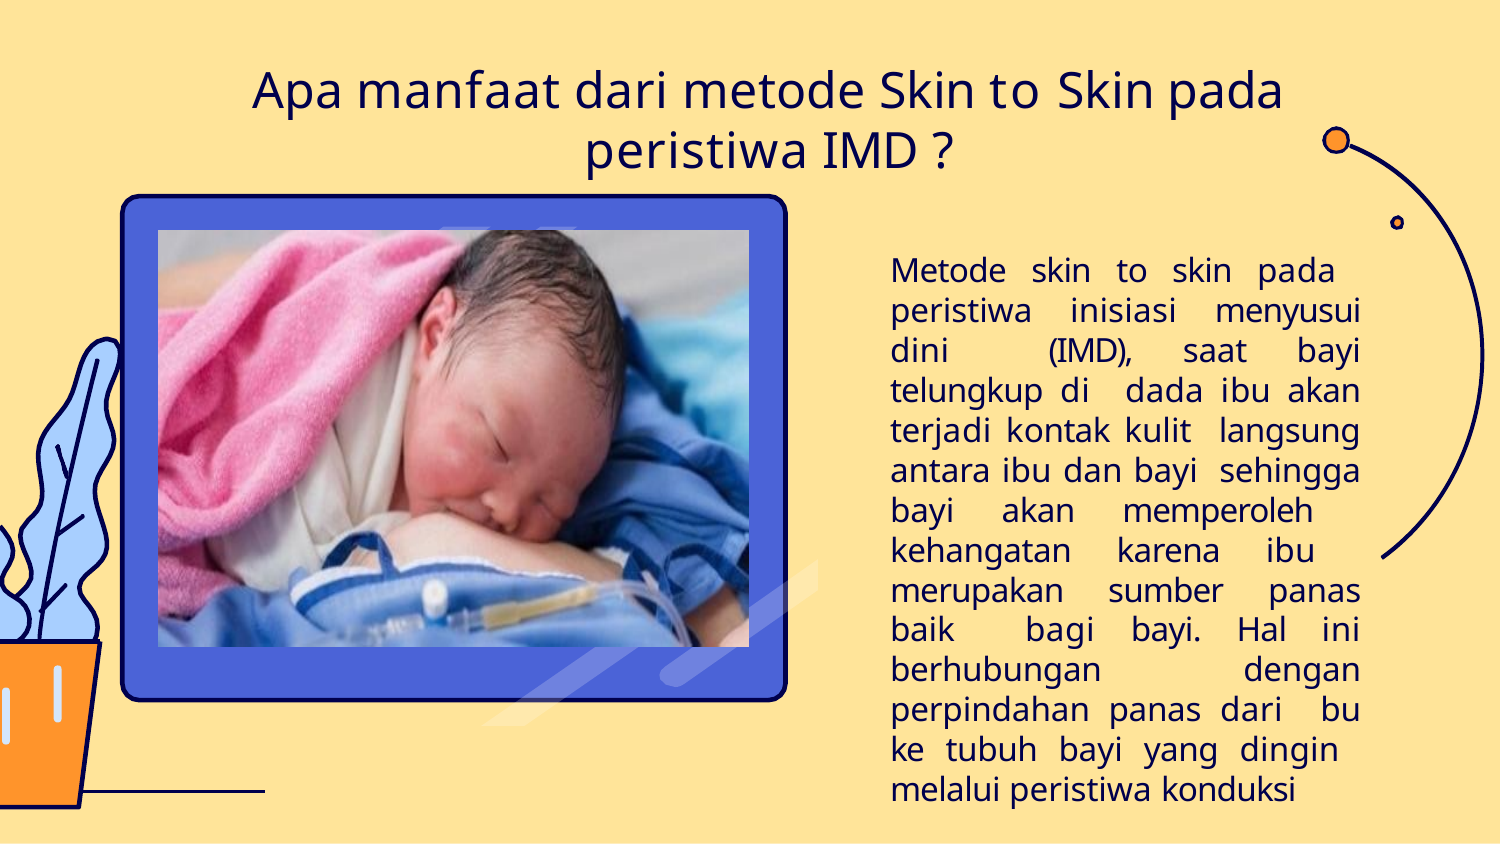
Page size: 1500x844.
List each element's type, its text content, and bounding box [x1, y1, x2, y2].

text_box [1322, 126, 1485, 560]
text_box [0, 336, 123, 810]
title Apa manfaat dari metode Skin to Skin pada peristiwa IMD ? [214, 56, 1323, 200]
text_box Metode skin to skin pada peristiwa inisiasi menyusui dini (IMD), saat bayi telungkup di dada ibu akan terjadi kontak kulit langsung antara ibu dan bayi sehingga bayi akan memperoleh kehangatan karena ibu merupakan sumber panas baik bagi bayi. Hal ini berhubungan dengan perpindahan panas dari bu ke tubuh bayi yang dingin melalui peristiwa konduksi [887, 247, 1362, 809]
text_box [119, 193, 819, 726]
